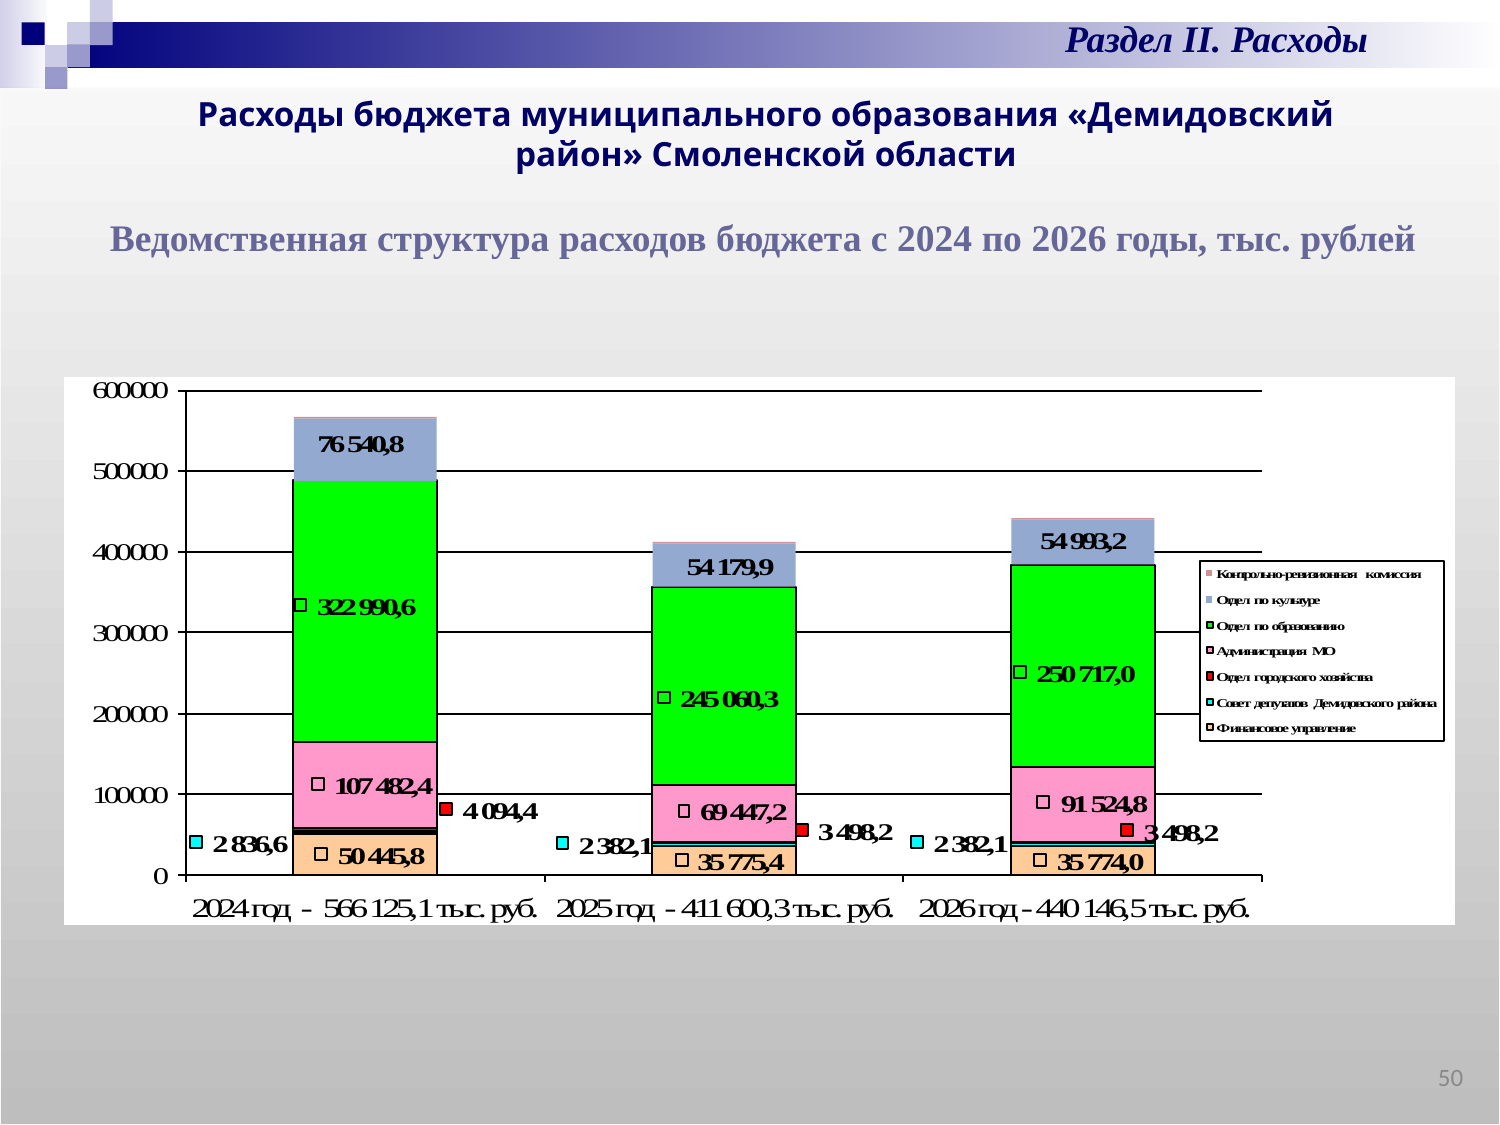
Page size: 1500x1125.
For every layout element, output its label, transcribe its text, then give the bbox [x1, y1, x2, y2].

text_box Расходы бюджета муниципального образования «Демидовский район» Смоленской области [129, 85, 1403, 181]
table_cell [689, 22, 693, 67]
text_box Раздел II. Расходы [938, 7, 1495, 67]
text_box [0, 89, 1500, 1125]
text_box Ведомственная структура расходов бюджета с 2024 по 2026 годы, тыс. рублей [83, 206, 1443, 267]
text_box 50 [1328, 1046, 1479, 1107]
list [56, 369, 1465, 933]
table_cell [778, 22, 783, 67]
